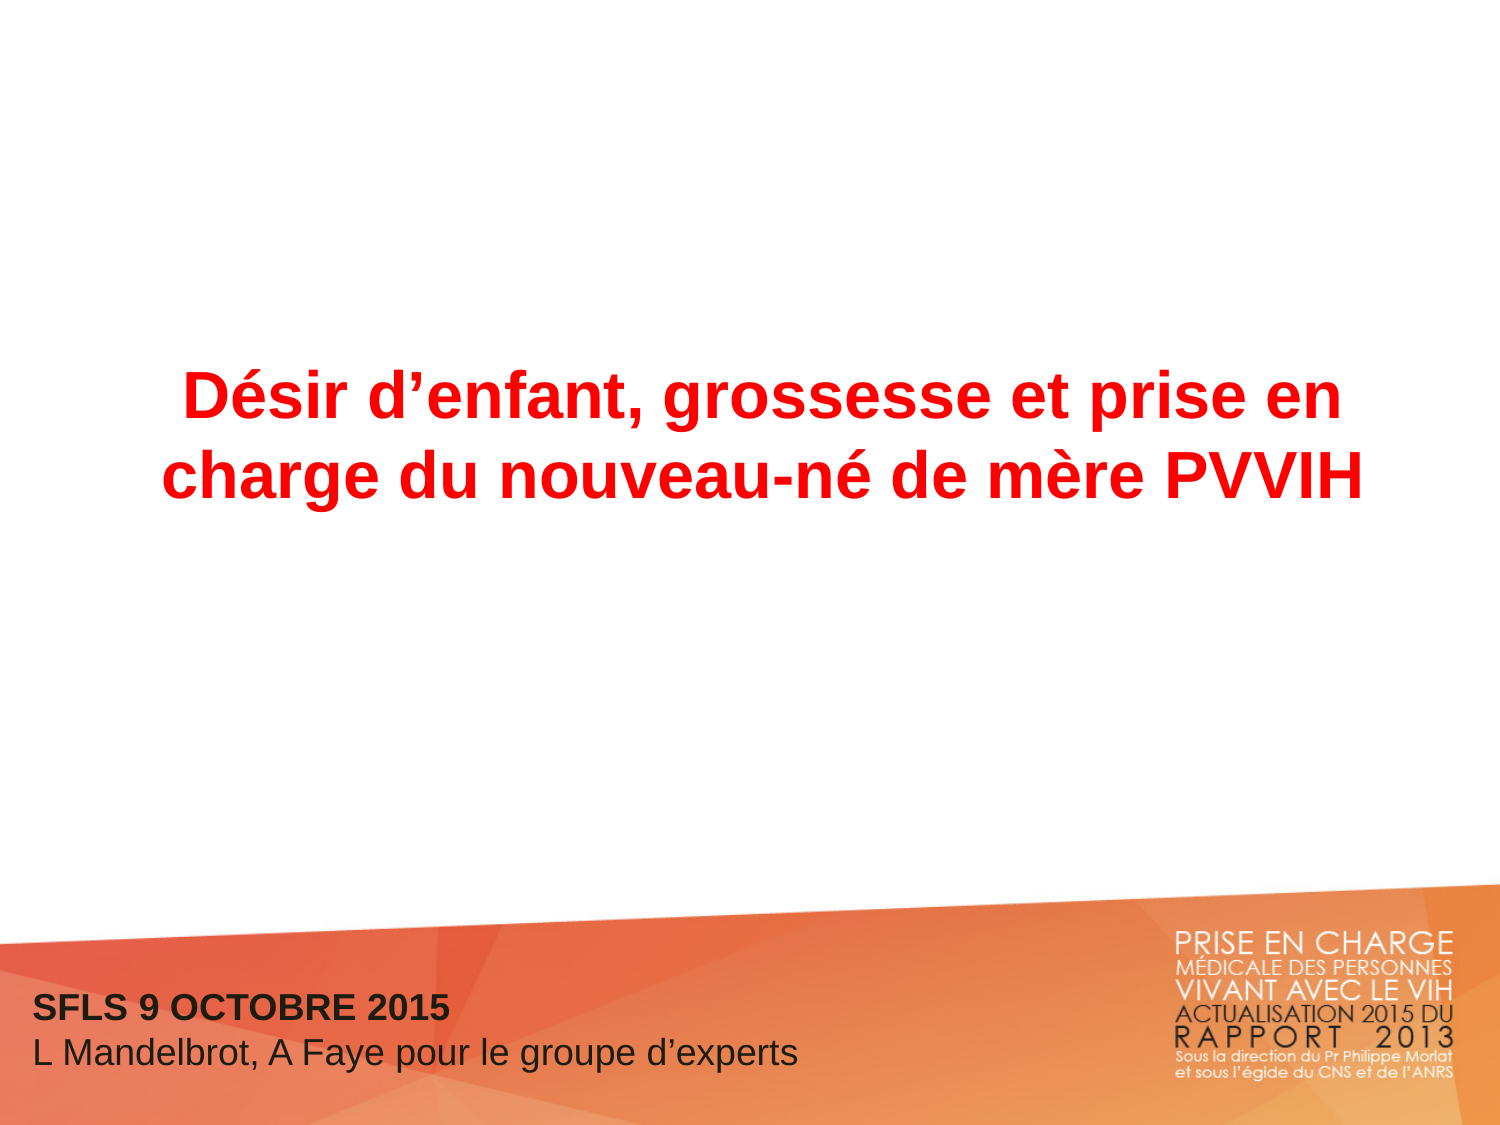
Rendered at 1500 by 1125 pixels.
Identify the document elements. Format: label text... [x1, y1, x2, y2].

list Désir d’enfant, grossesse et prise en charge du nouveau-né de mère PVVIH [88, 251, 1439, 994]
text_box SFLS 9 OCTOBRE 2015 L Mandelbrot, A Faye pour le groupe d’experts [17, 976, 857, 1081]
picture [0, 0, 1500, 1125]
